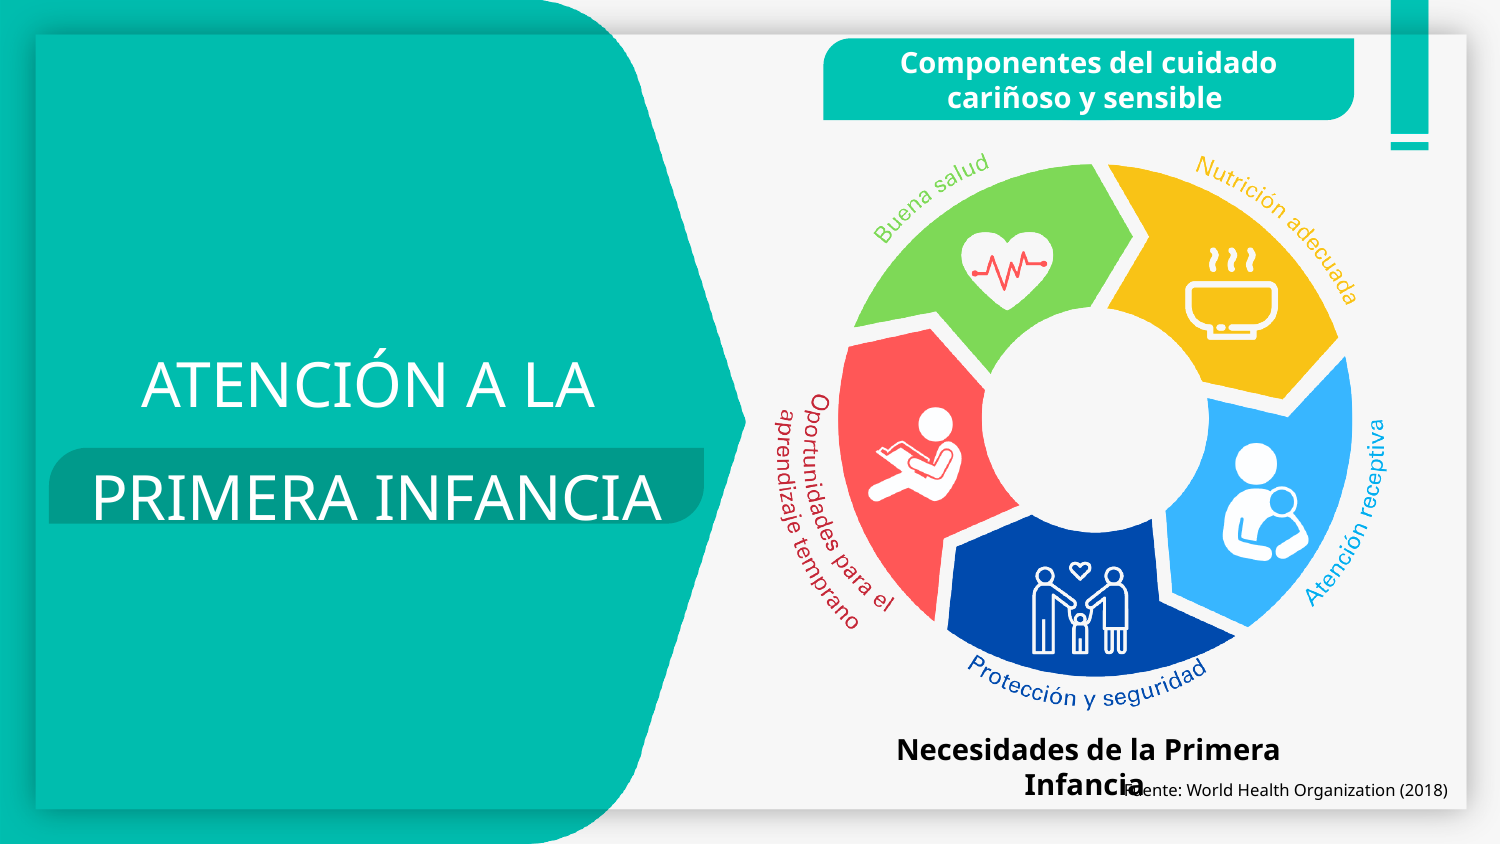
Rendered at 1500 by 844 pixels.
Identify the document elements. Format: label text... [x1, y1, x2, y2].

picture [0, 0, 1500, 844]
text_box Necesidades de la Primera Infancia [818, 733, 1359, 809]
text_box Fuente: World Health Organization (2018) [1359, 772, 1464, 807]
text_box ATENCIÓN A LA PRIMERA INFANCIA [40, 293, 713, 548]
text_box Componentes del cuidado cariñoso y sensible [823, 38, 1355, 118]
